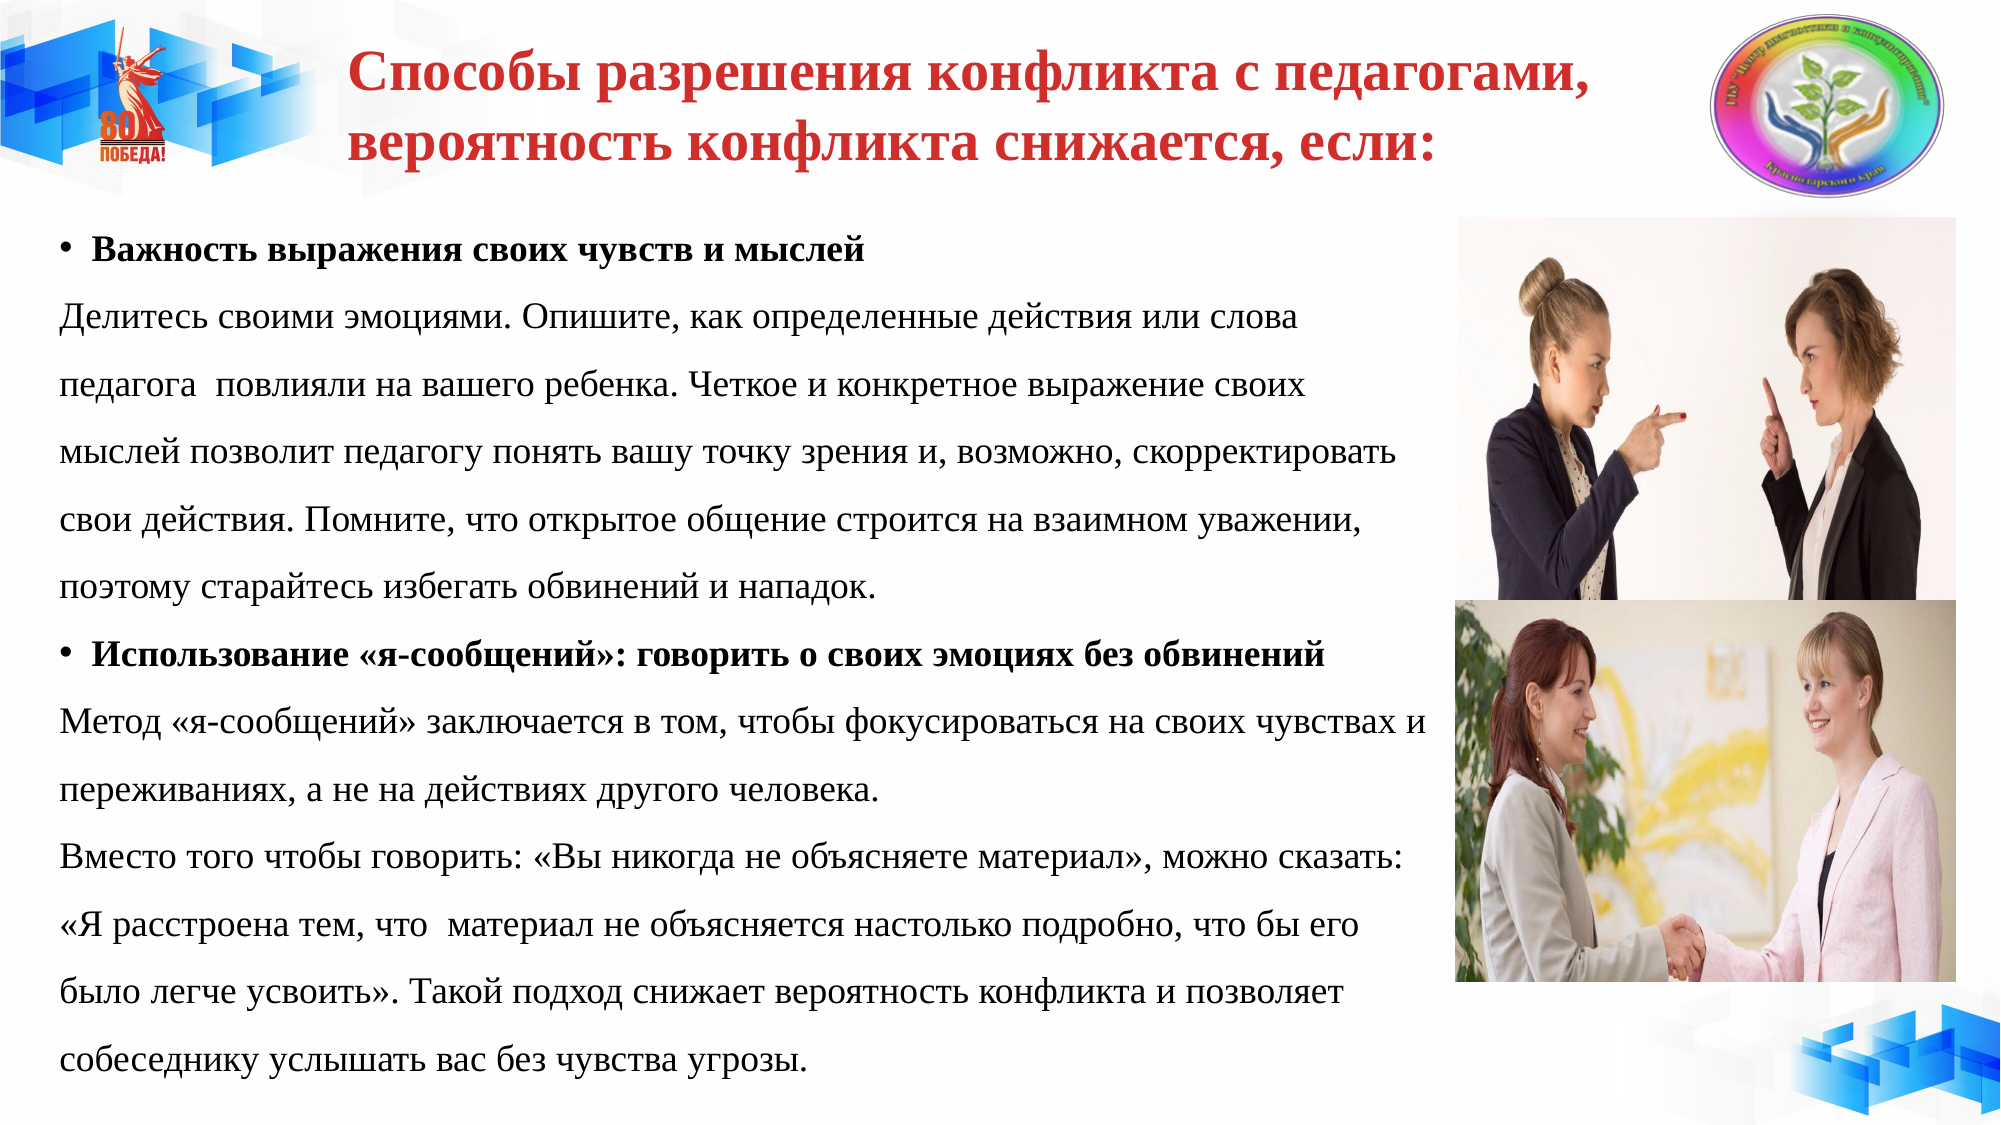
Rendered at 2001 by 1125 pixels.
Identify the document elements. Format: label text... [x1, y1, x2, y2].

text_box Способы разрешения конфликта с педагогами, вероятность конфликта снижается, если: [332, 24, 1684, 180]
picture [0, 0, 2001, 1125]
text_box Важность выражения своих чувств и мыслей Делитесь своими эмоциями. Опишите, как определенные действия или слова педагога повлияли на вашего ребенка. Четкое и конкретное выражение своих мыслей позволит педагогу понять вашу точку зрения и, возможно, скорректировать свои действия. Помните, что открытое общение строится на взаимном уважении, поэтому старайтесь избегать обвинений и нападок. Использование «я-сообщений»: говорить о своих эмоциях без обвинений Метод «я-сообщений» заключается в том, чтобы фокусироваться на своих чувствах и переживаниях, а не на действиях другого человека. Вместо того чтобы говорить: «Вы никогда не объясняете материал», можно сказать: «Я расстроена тем, что материал не объясняется настолько подробно, что бы его было легче усвоить». Такой подход снижает вероятность конфликта и позволяет собеседнику услышать вас без чувства угрозы. [44, 193, 1443, 1086]
